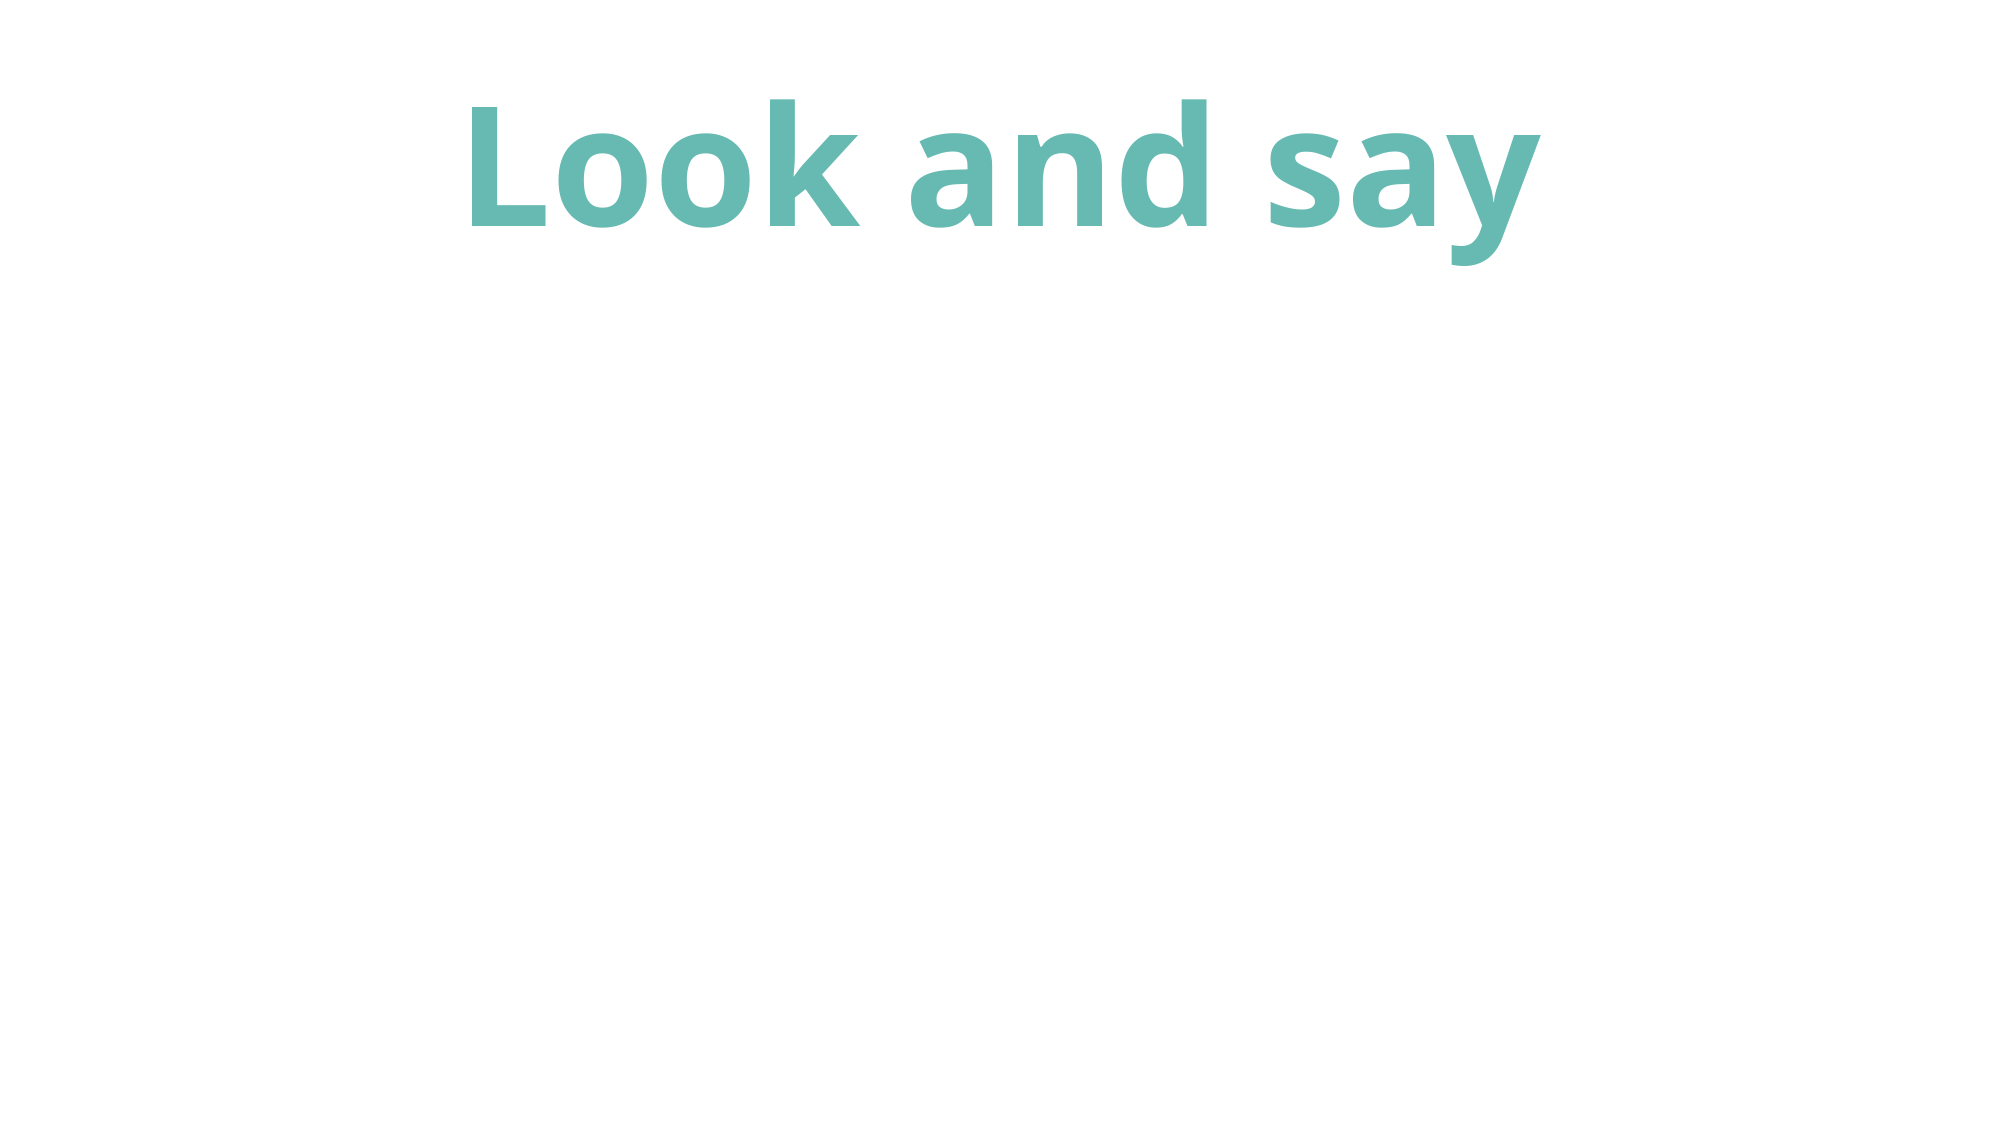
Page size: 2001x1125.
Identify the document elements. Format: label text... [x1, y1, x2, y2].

title Look and say [157, 97, 1843, 223]
